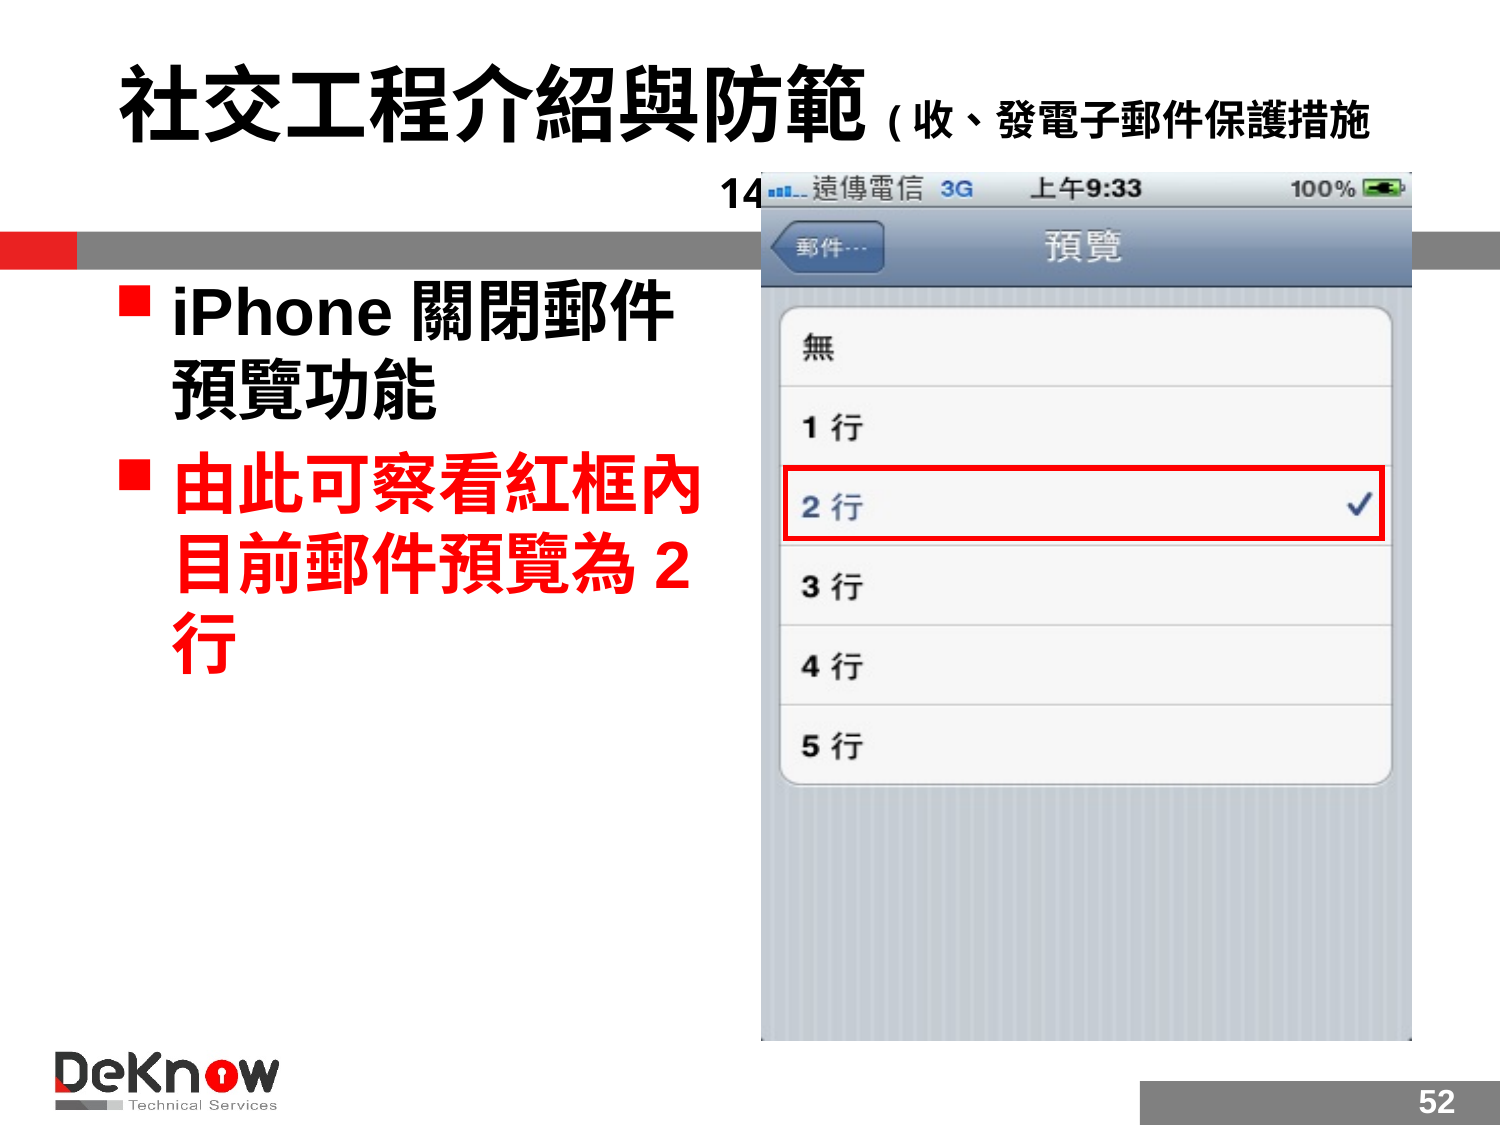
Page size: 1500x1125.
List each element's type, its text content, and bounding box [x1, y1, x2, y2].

title 社交工程介紹與防範(收、發電子郵件保護措施14) [75, 19, 1425, 220]
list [761, 172, 1412, 1042]
slide_number 52 [1253, 1070, 1471, 1125]
picture [53, 1050, 281, 1112]
list iPhone關閉郵件預覽功能 由此可察看紅框內目前郵件預覽為2行 [99, 260, 738, 1011]
